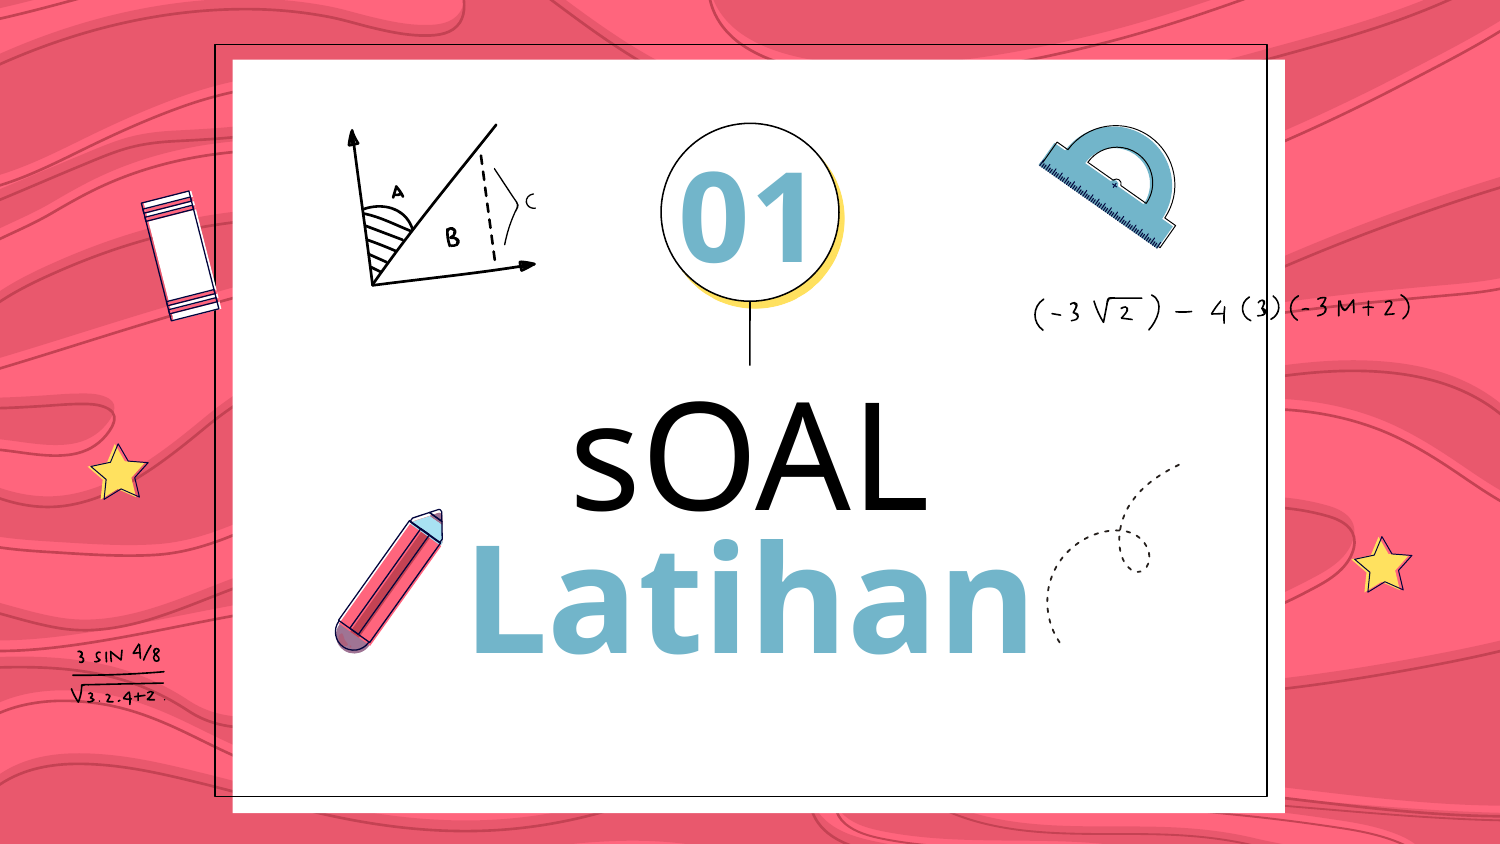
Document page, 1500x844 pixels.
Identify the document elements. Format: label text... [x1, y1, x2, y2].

title 01 [601, 143, 899, 282]
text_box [1350, 535, 1413, 593]
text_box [140, 190, 222, 322]
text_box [1030, 294, 1413, 332]
title sOAL Latihan [392, 365, 1108, 713]
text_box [345, 122, 537, 289]
text_box [694, 123, 806, 143]
text_box [694, 282, 806, 302]
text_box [87, 443, 149, 501]
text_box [327, 505, 451, 659]
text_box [70, 642, 166, 706]
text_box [1046, 463, 1181, 644]
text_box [1038, 124, 1181, 249]
